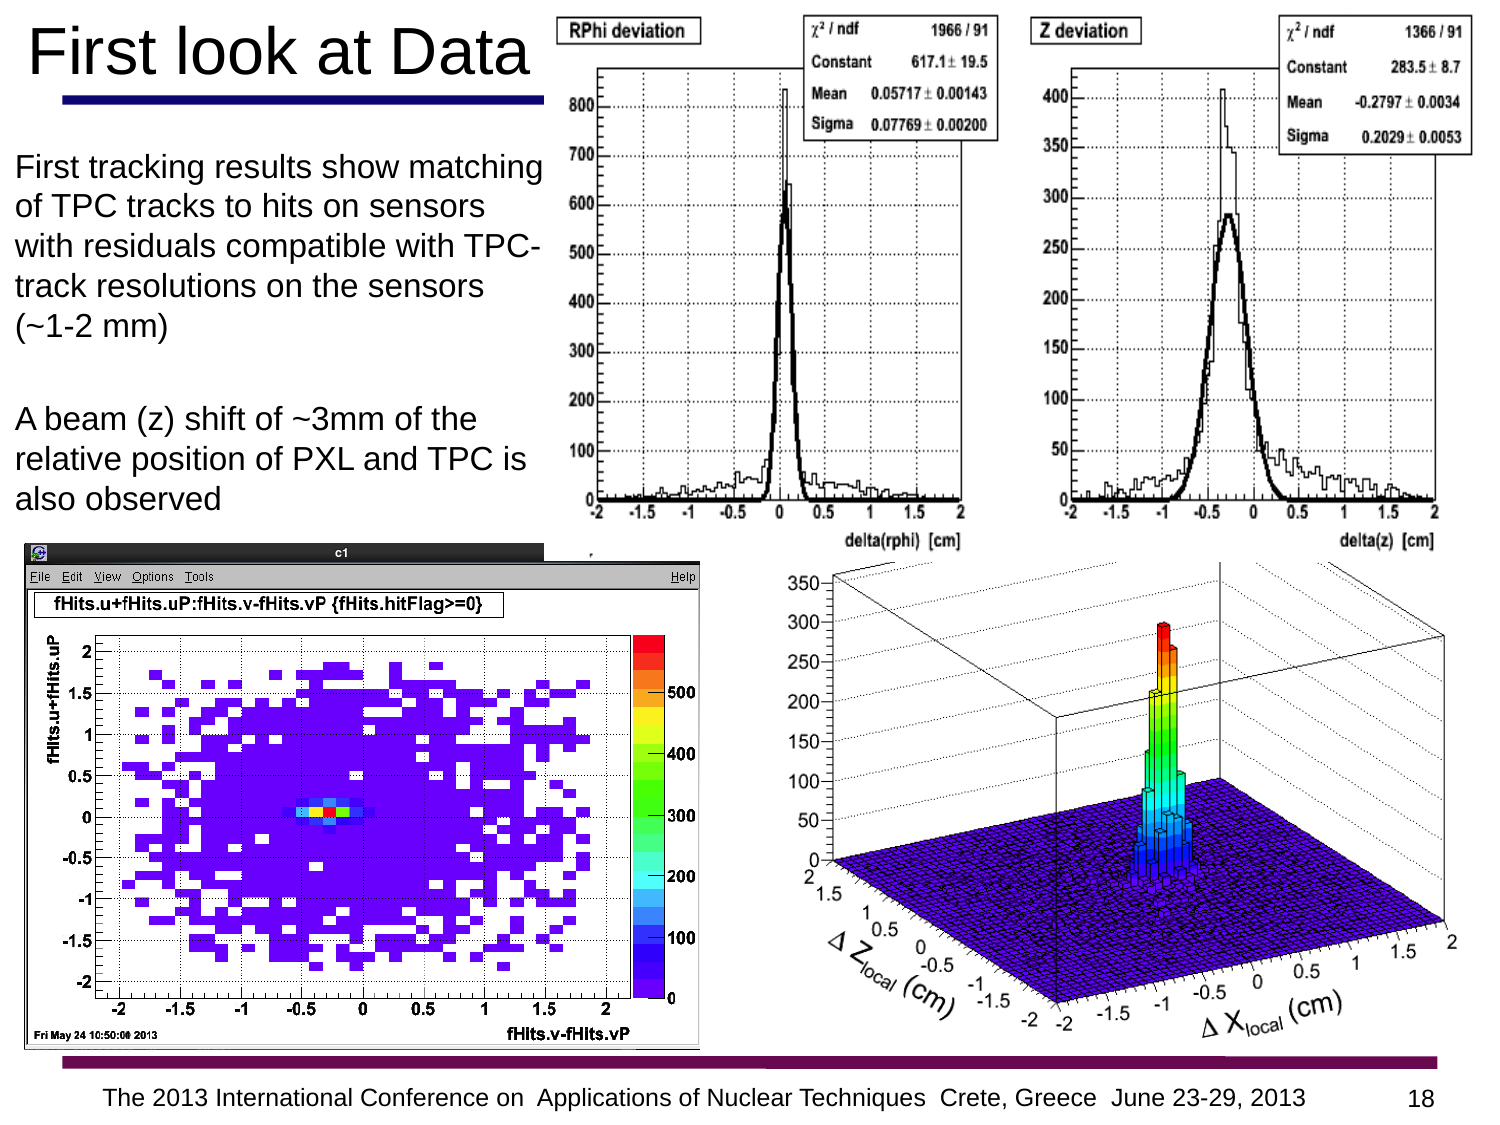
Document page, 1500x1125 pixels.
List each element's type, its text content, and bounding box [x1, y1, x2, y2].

picture [24, 10, 1492, 1051]
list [774, 568, 1463, 1051]
list First tracking results show matching of TPC tracks to hits on sensors with residuals compatible with TPC-track resolutions on the sensors (~1-2 mm) A beam (z) shift of ~3mm of the relative position of PXL and TPC is also observed [0, 137, 538, 575]
text_box The 2013 International Conference on Applications of Nuclear Techniques Crete, Greece June 23-29, 2013 [87, 1073, 1350, 1122]
title First look at Data [12, 7, 558, 88]
